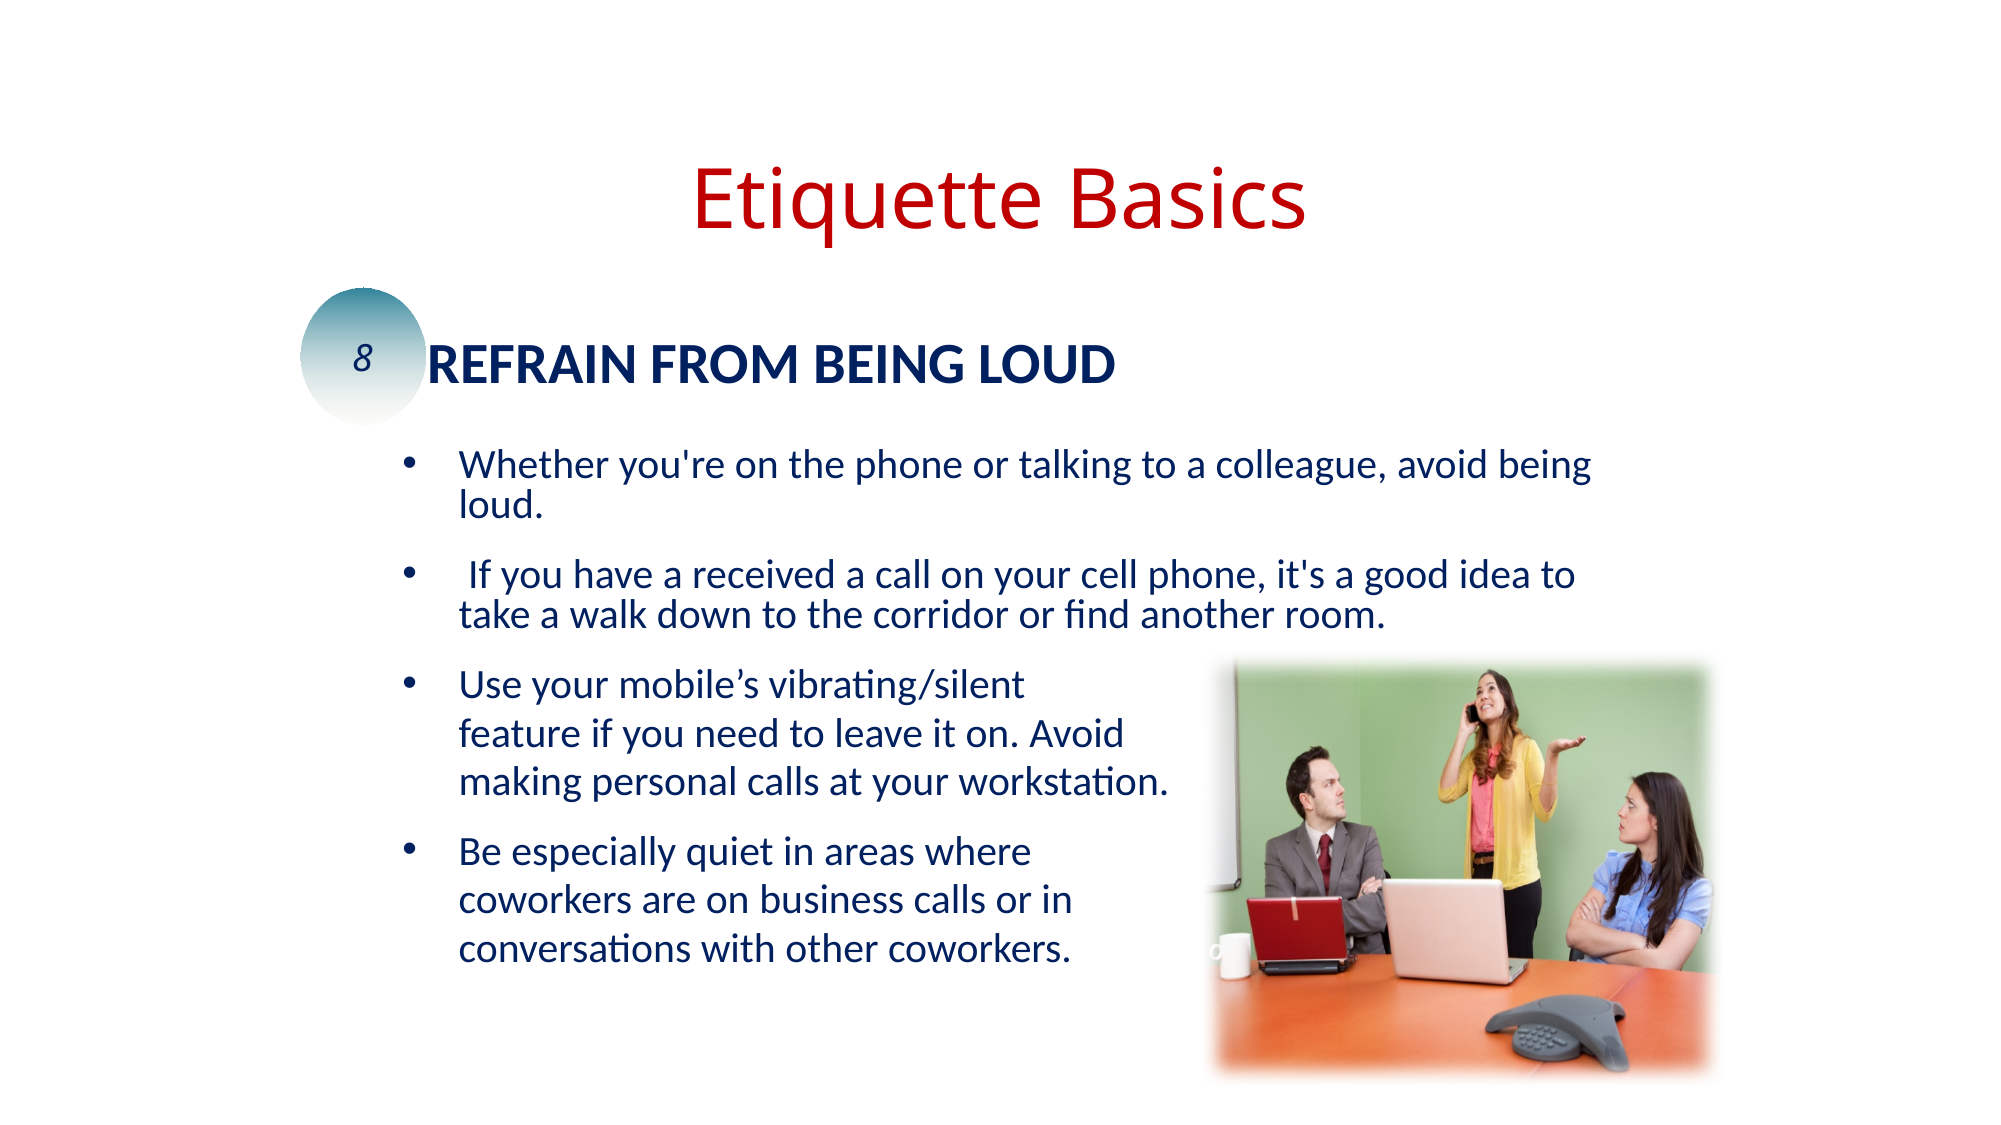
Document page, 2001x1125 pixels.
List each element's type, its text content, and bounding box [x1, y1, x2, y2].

text_box REFRAIN FROM BEING LOUD Whether you're on the phone or talking to a colleague, avoid being loud. If you have a received a call on your cell phone, it's a good idea to take a walk down to the corridor or find another room. Use your mobile’s vibrating/silent feature if you need to leave it on. Avoid making personal calls at your workstation. Be especially quiet in areas where coworkers are on business calls or in conversations with other coworkers. [387, 274, 1625, 1013]
picture [1199, 649, 1726, 1088]
text_box Etiquette Basics [249, 137, 1750, 253]
text_box 8 [300, 287, 426, 425]
